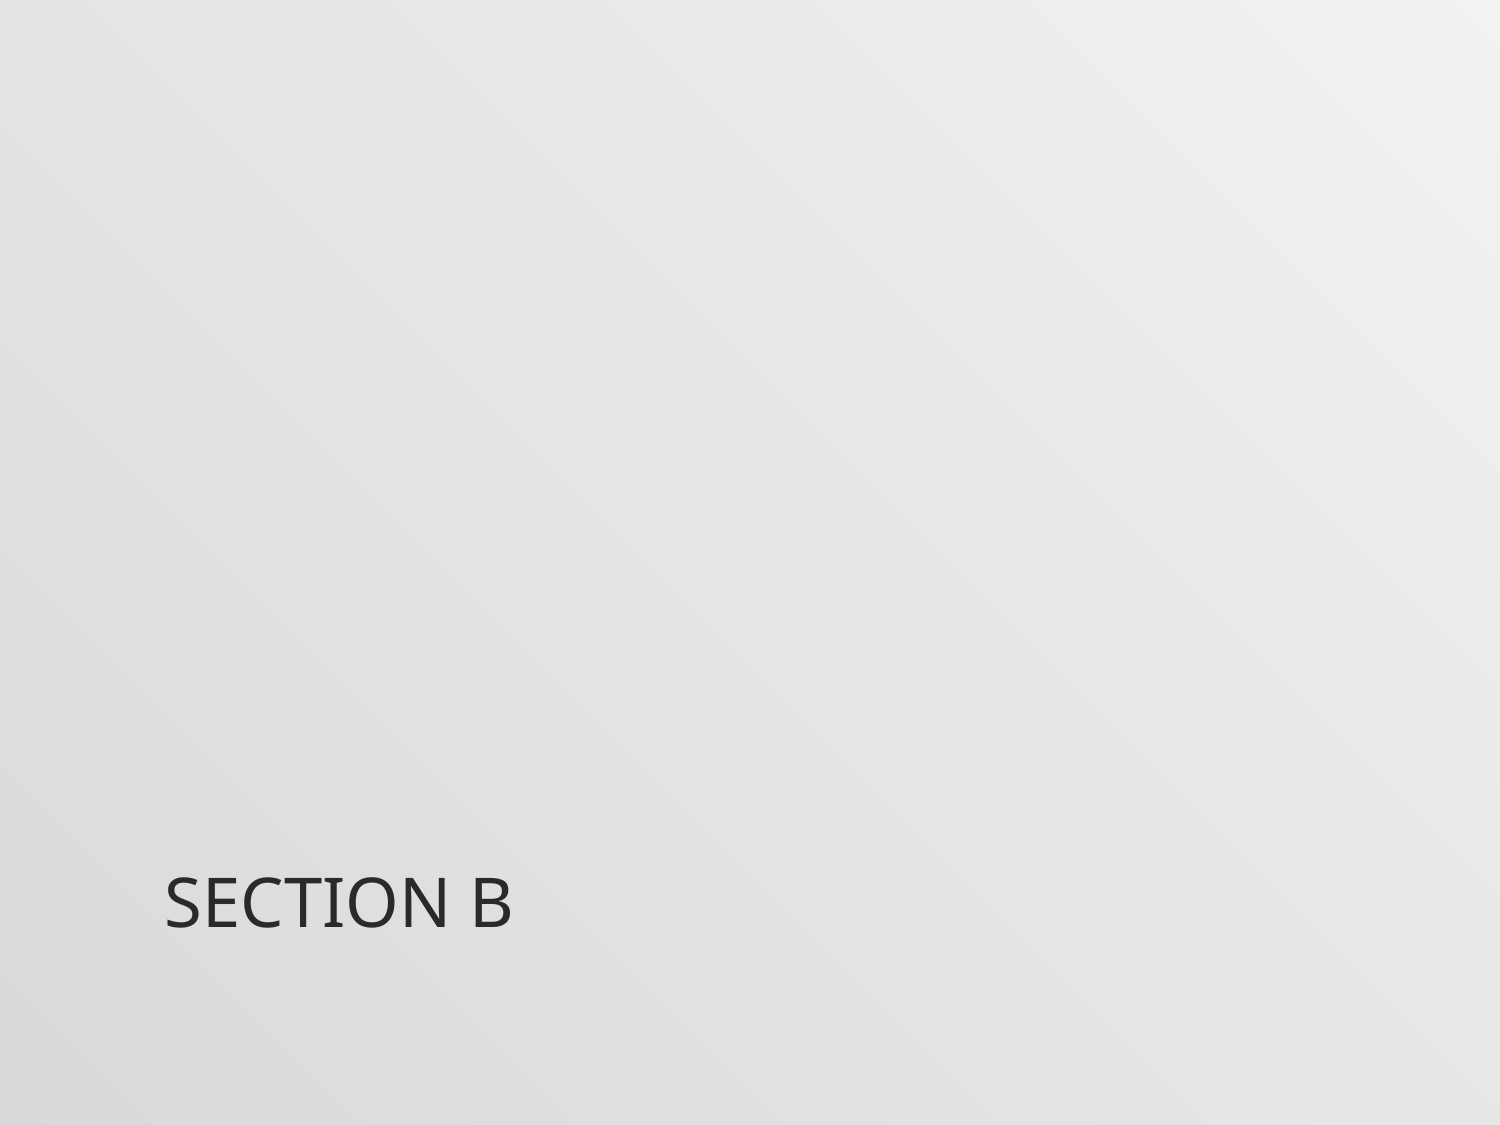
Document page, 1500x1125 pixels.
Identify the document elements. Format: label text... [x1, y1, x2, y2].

title Section B [149, 562, 1351, 950]
